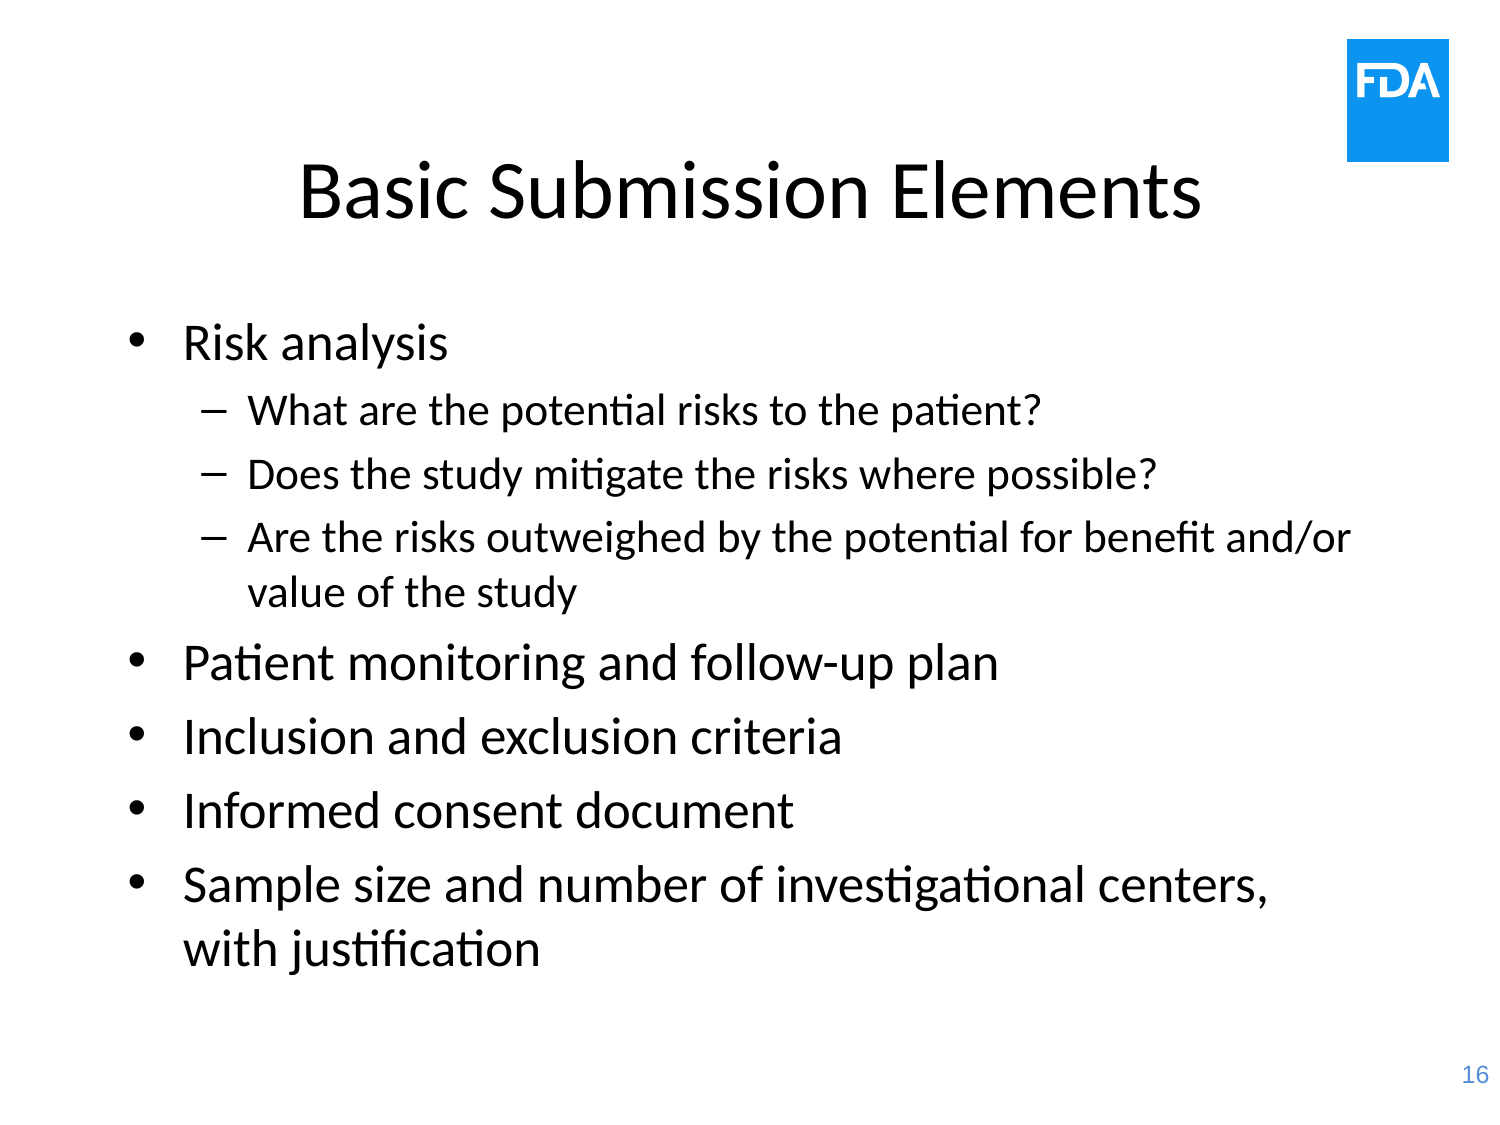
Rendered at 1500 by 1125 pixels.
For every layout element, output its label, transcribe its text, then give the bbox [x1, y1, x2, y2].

title Basic Submission Elements [53, 109, 1449, 261]
picture [1347, 39, 1449, 109]
list Risk analysis What are the potential risks to the patient? Does the study mitigate the risks where possible? Are the risks outweighed by the potential for benefit and/or value of the study Patient monitoring and follow-up plan Inclusion and exclusion criteria Informed consent document Sample size and number of investigational centers, with justification [112, 299, 1388, 988]
